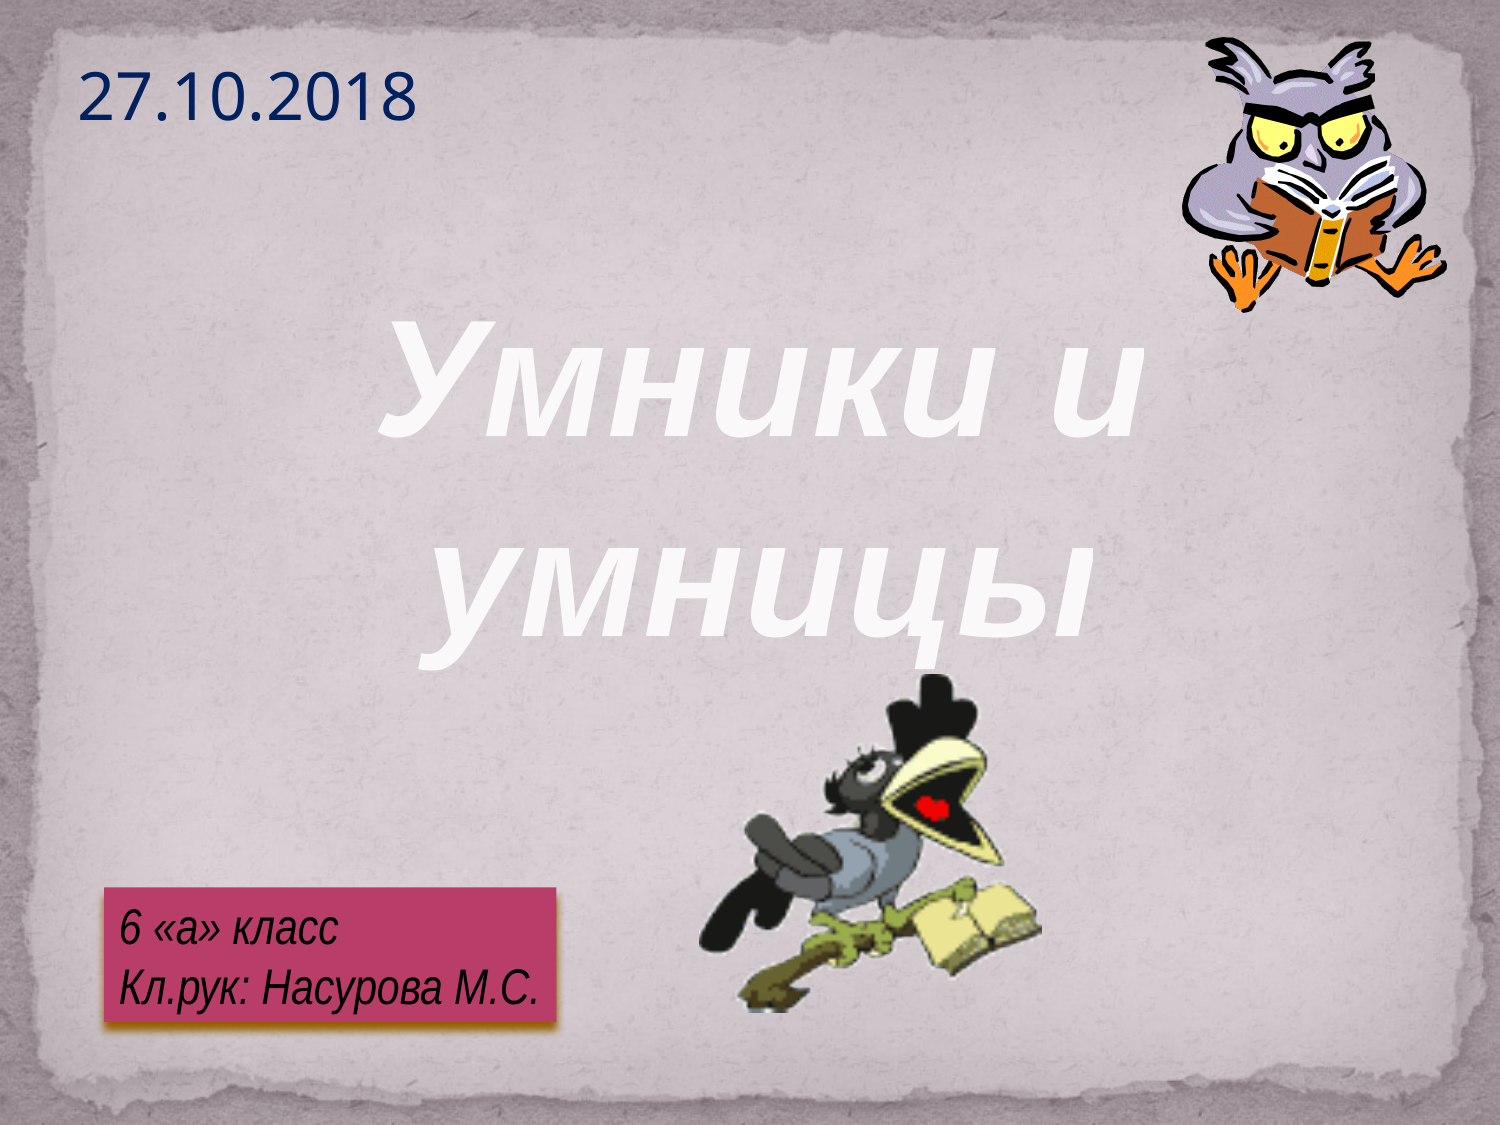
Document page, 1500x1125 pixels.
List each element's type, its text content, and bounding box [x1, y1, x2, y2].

picture [1182, 37, 1447, 313]
text_box Умники и умницы [62, 262, 1463, 678]
text_box 6 «а» класс Кл.рук: Насурова М.С. [104, 887, 557, 1023]
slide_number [62, 62, 488, 126]
picture [699, 674, 1042, 1013]
